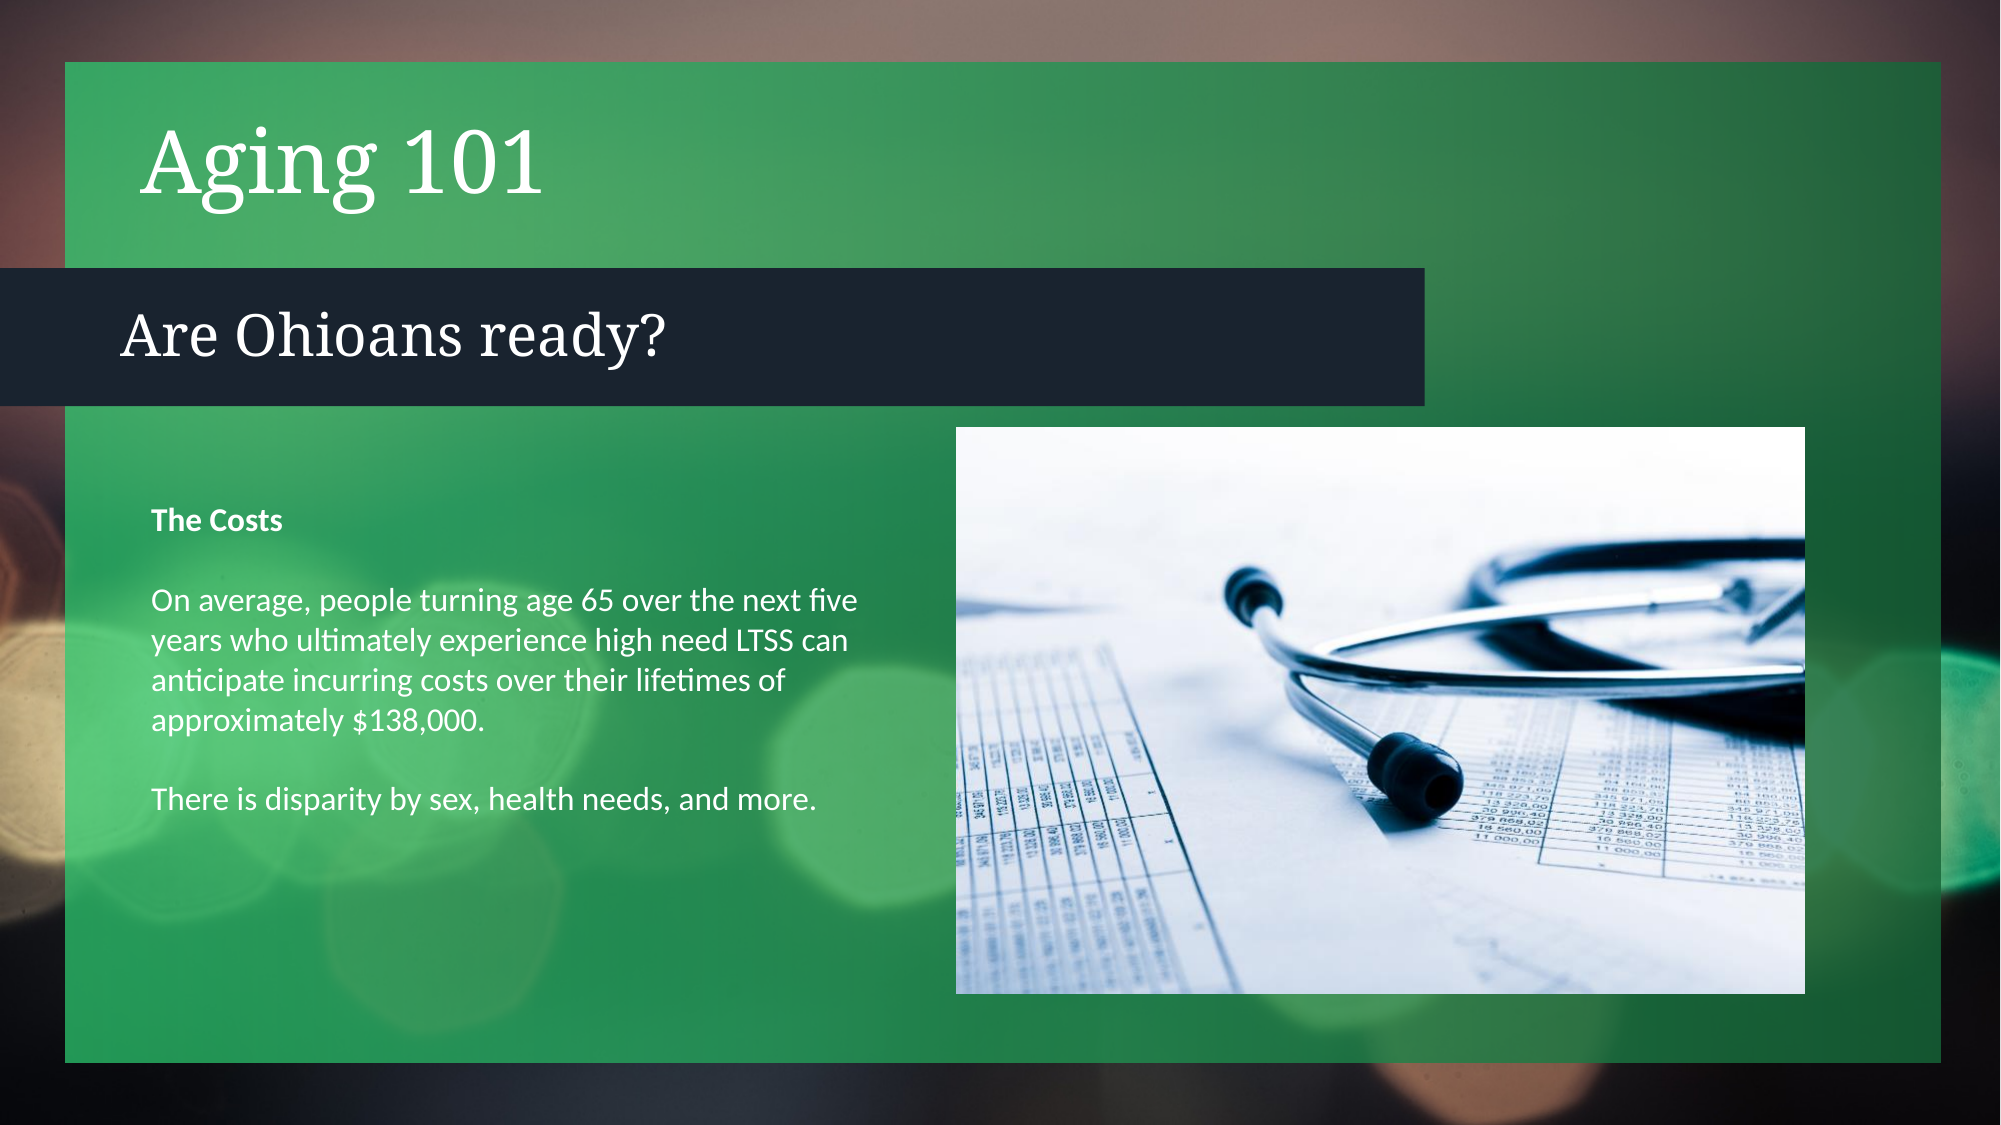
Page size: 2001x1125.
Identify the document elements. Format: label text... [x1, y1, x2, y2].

title Aging 101 [87, 117, 1682, 214]
picture [956, 427, 1805, 994]
picture [0, 0, 2001, 1125]
subtitle Are Ohioans ready? [0, 268, 1425, 407]
text_box The Costs On average, people turning age 65 over the next five years who ultimately experience high need LTSS can anticipate incurring costs over their lifetimes of approximately $138,000. There is disparity by sex, health needs, and more. [136, 490, 885, 985]
